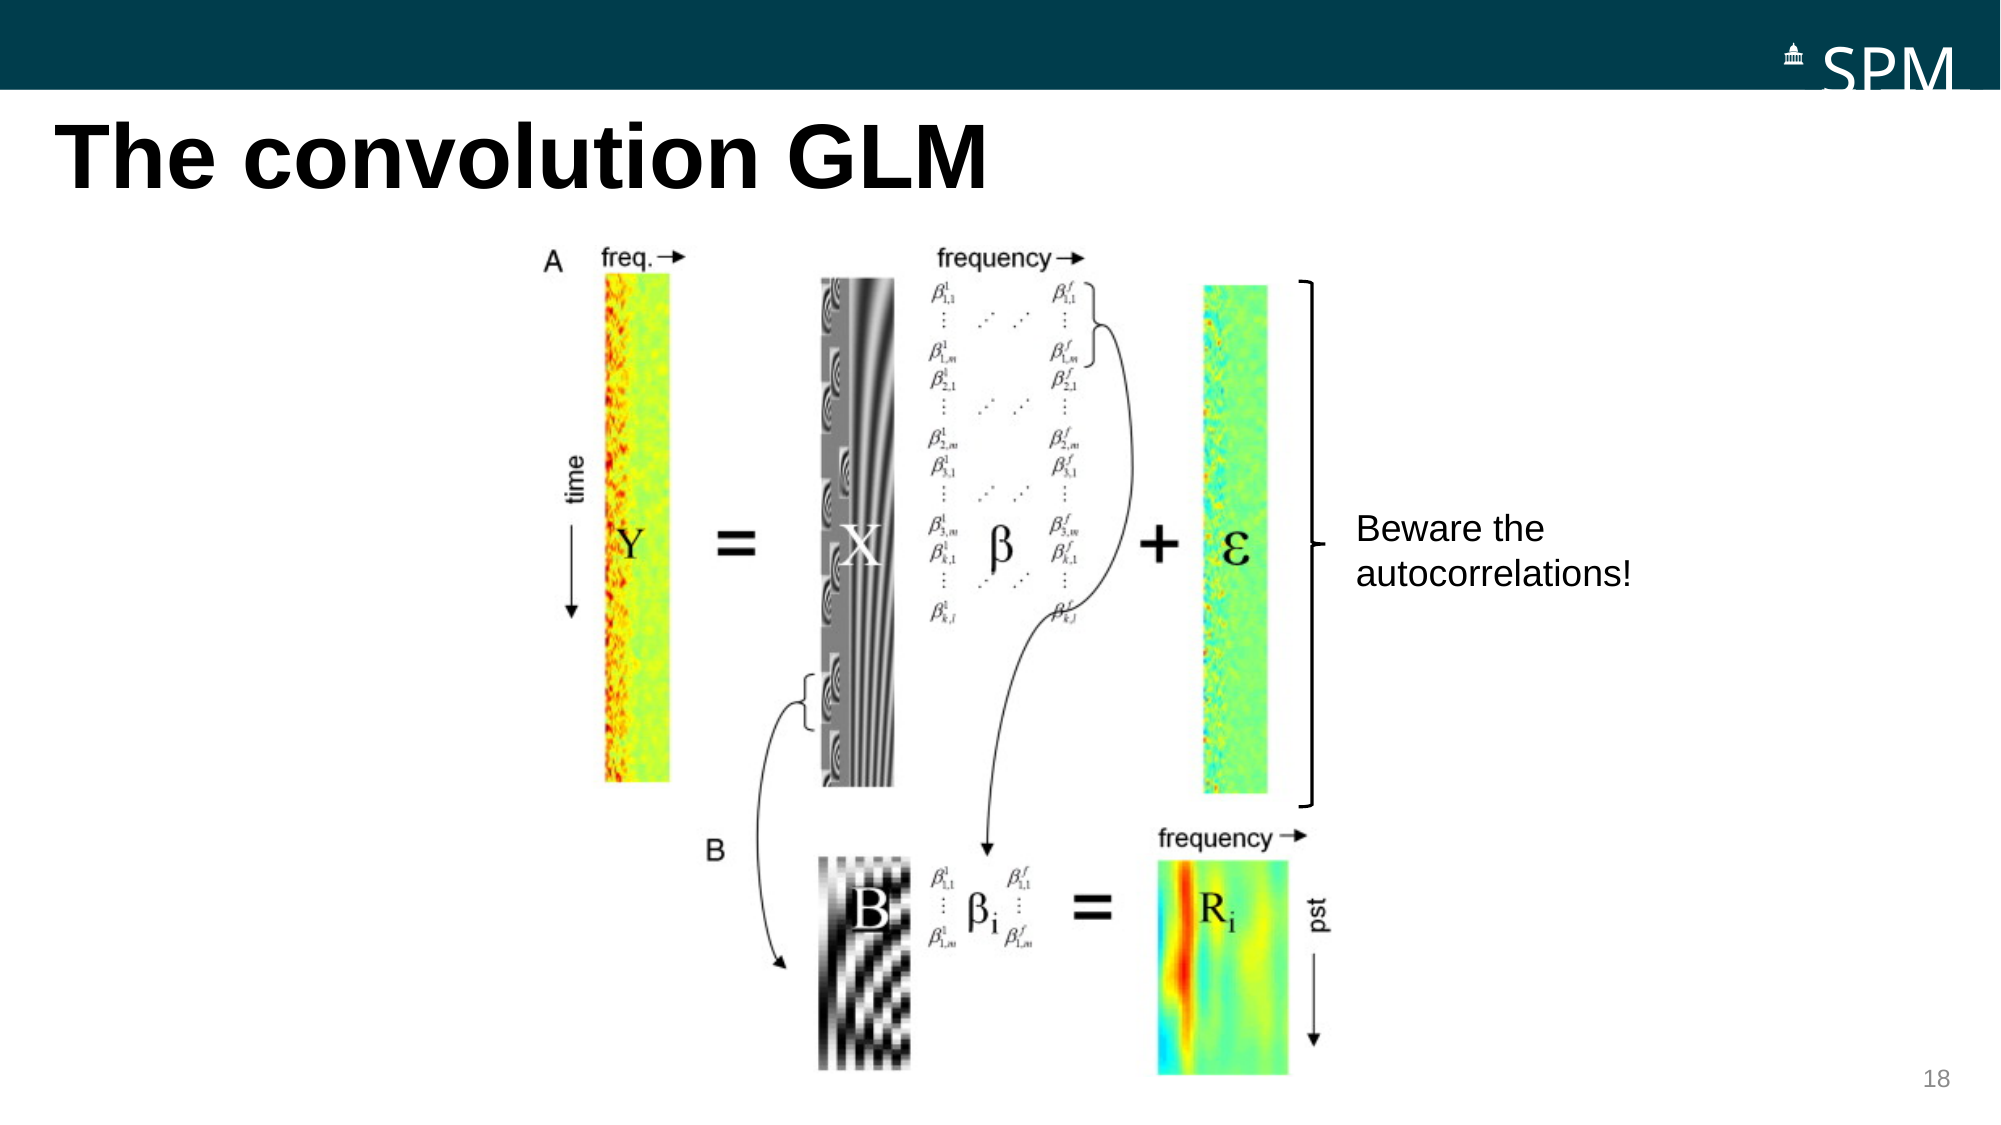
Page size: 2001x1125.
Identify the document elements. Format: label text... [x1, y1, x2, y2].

slide_number 18 [1824, 1062, 1951, 1108]
picture [542, 245, 1333, 1077]
text_box SPM [1780, 28, 2000, 110]
title The convolution GLM [54, 108, 1531, 231]
text_box Beware the autocorrelations! [1340, 496, 1791, 602]
